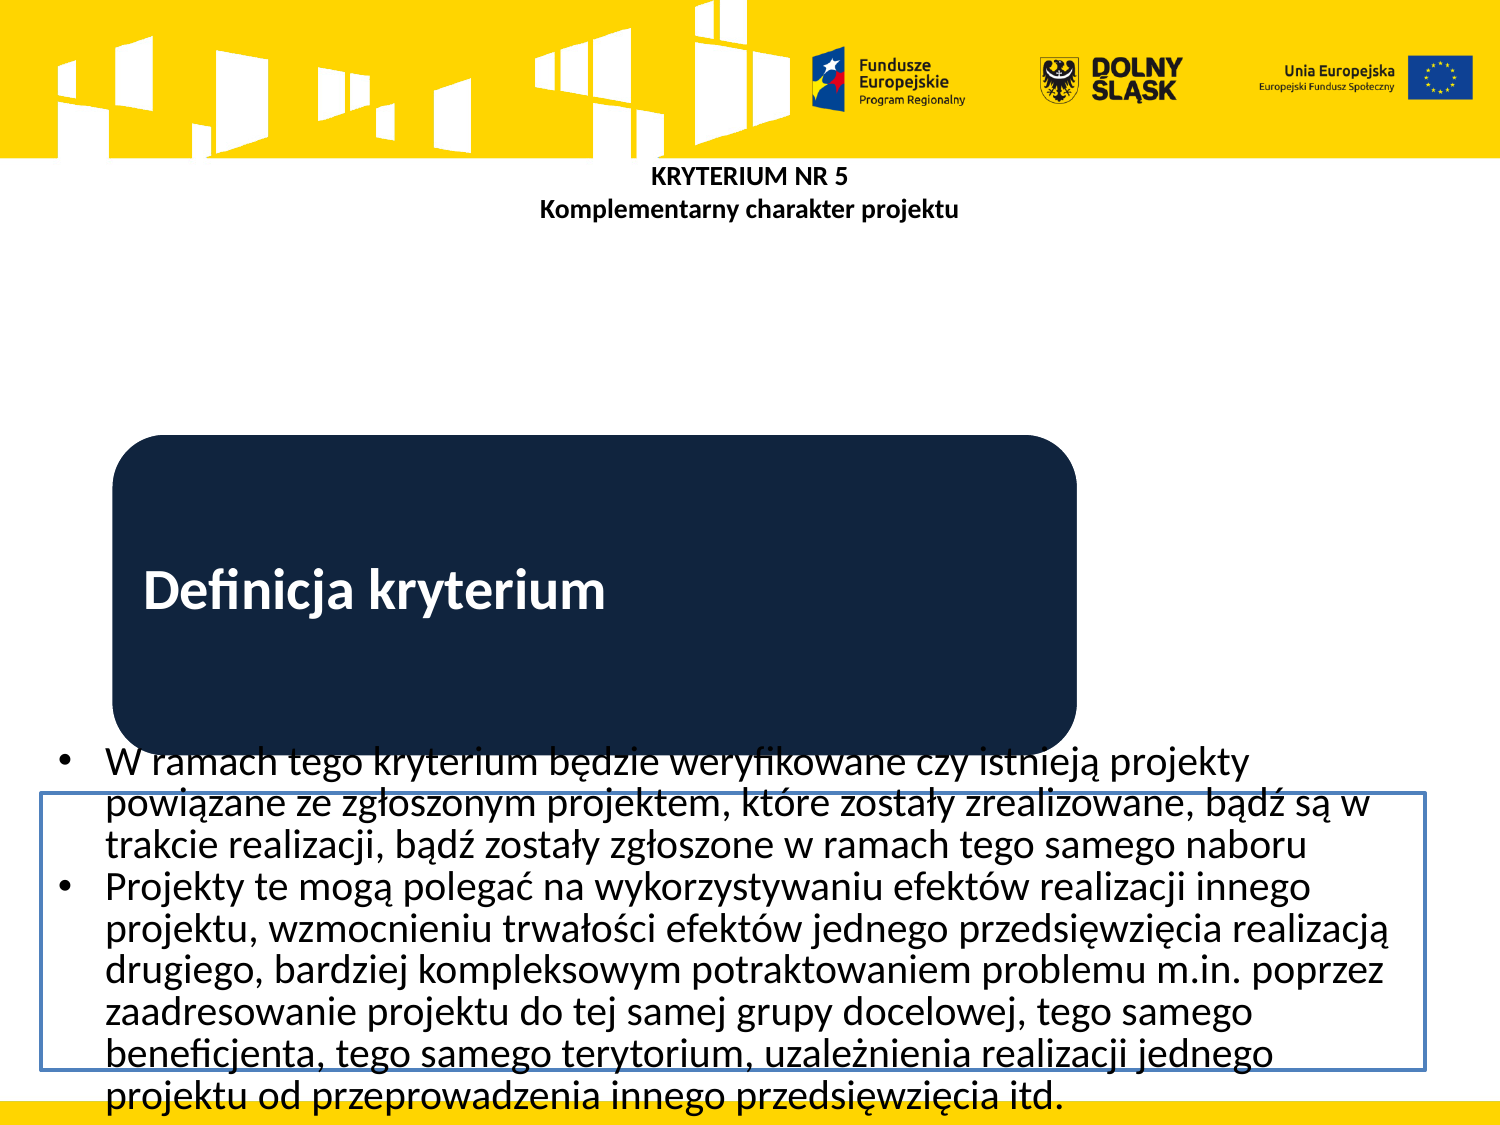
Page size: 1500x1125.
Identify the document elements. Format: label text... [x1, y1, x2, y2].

title KRYTERIUM NR 5 Komplementarny charakter projektu [75, 45, 1425, 233]
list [41, 396, 1426, 1071]
picture [0, 0, 1500, 1125]
